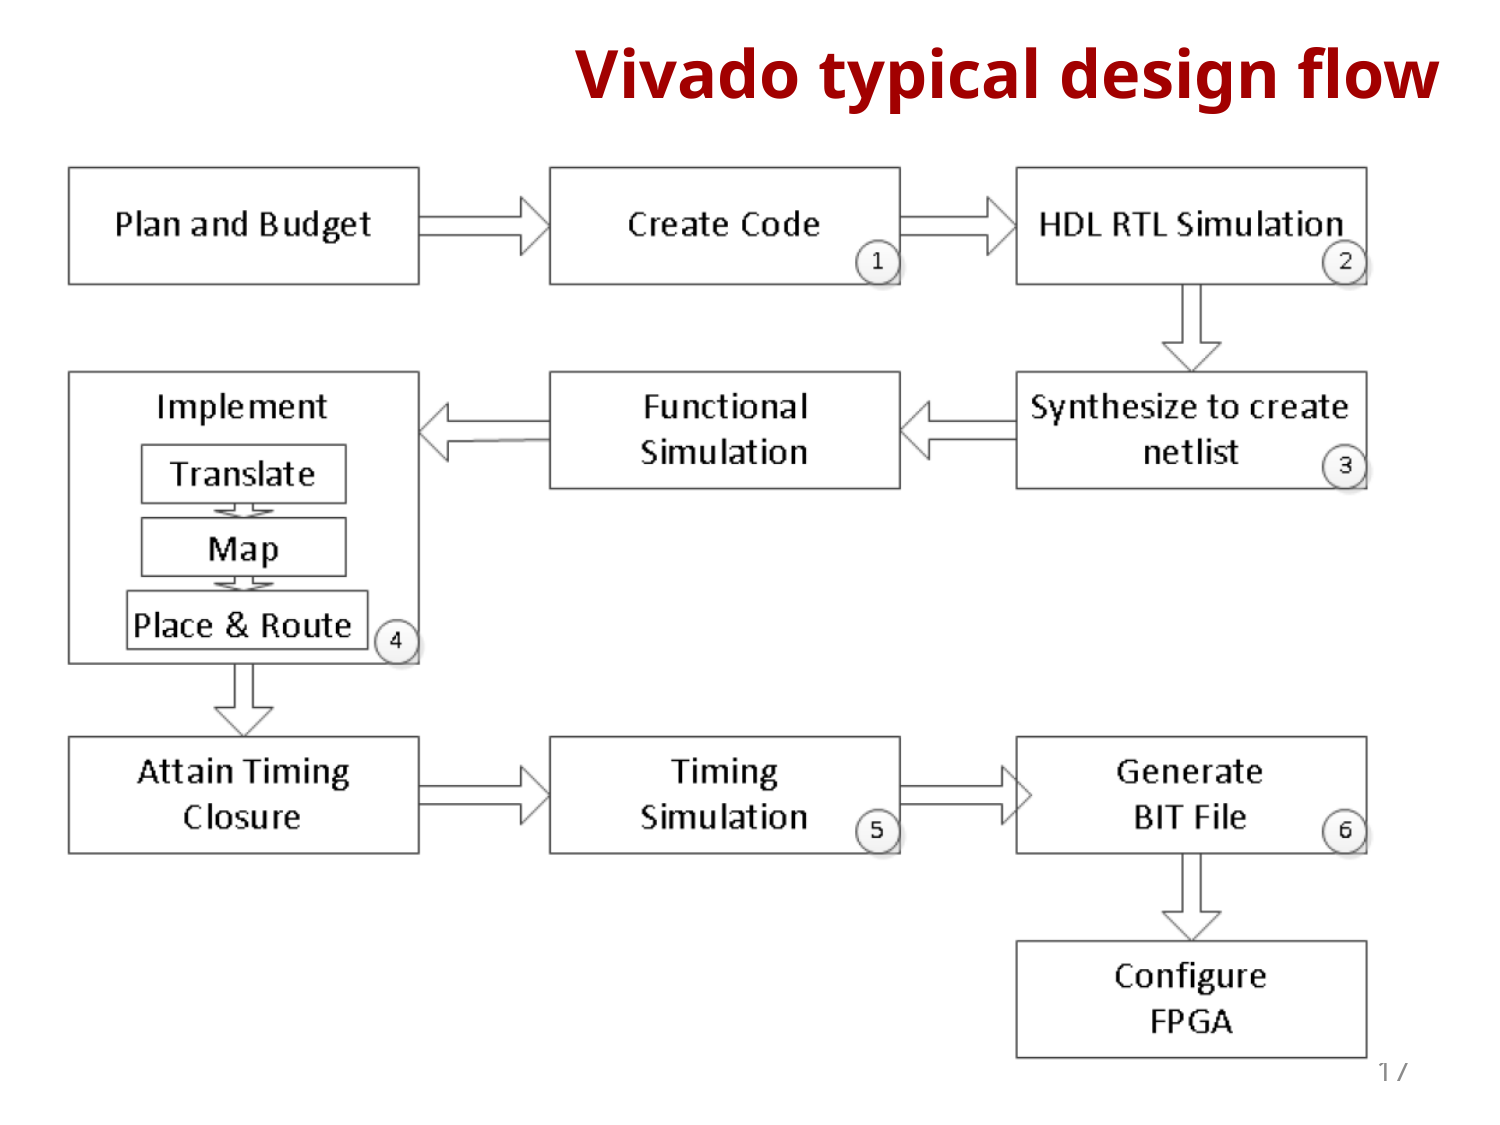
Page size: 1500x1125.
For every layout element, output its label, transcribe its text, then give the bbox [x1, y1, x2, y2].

picture [39, 155, 1459, 1063]
title Vivado typical design flow [96, 19, 1457, 125]
slide_number 17 [1074, 1072, 1425, 1103]
